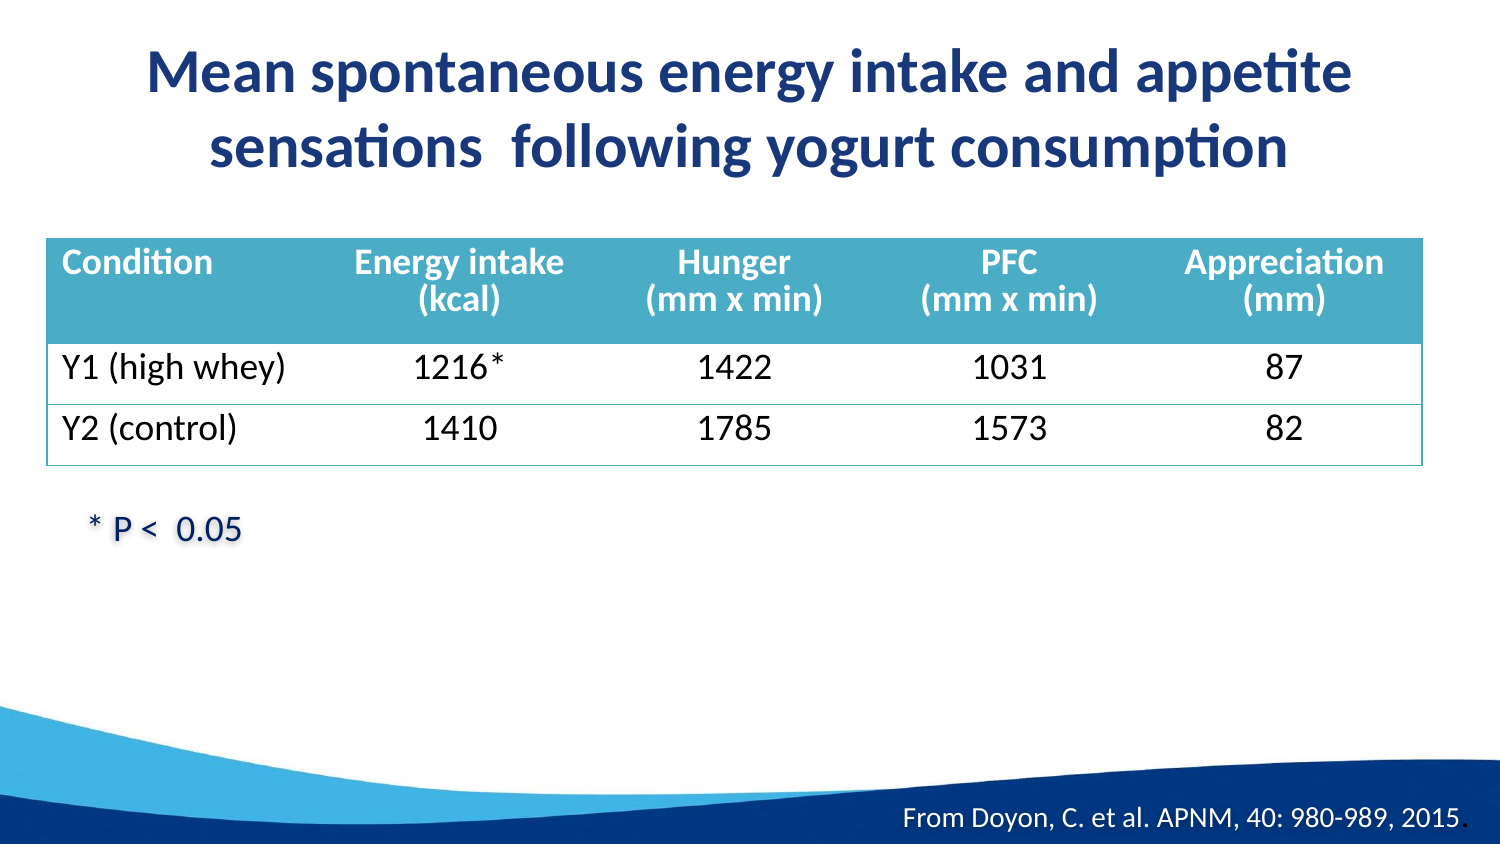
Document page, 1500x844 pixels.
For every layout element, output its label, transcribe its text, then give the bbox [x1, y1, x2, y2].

text_box Mean spontaneous energy intake and appetite sensations following yogurt consumption [0, 22, 1500, 187]
table_cell 1410 [322, 405, 597, 465]
table_header Appreciation (mm) [1147, 239, 1421, 343]
table_cell 1216* [322, 344, 597, 404]
table_cell Y2 (control) [48, 405, 322, 465]
table_header PFC (mm x min) [872, 239, 1147, 343]
table_header Energy intake (kcal) [322, 239, 597, 343]
table_cell 87 [1147, 344, 1421, 404]
table_cell 1422 [597, 344, 872, 404]
table_cell Y1 (high whey) [48, 344, 322, 404]
text_box * P < 0.05 [70, 479, 603, 574]
table_cell 1573 [872, 405, 1147, 465]
table_header Condition [48, 239, 322, 343]
table_cell 82 [1147, 405, 1421, 465]
picture [0, 699, 1500, 844]
table_cell 1031 [872, 344, 1147, 404]
table_cell 1785 [597, 405, 872, 465]
table_header Hunger (mm x min) [597, 239, 872, 343]
